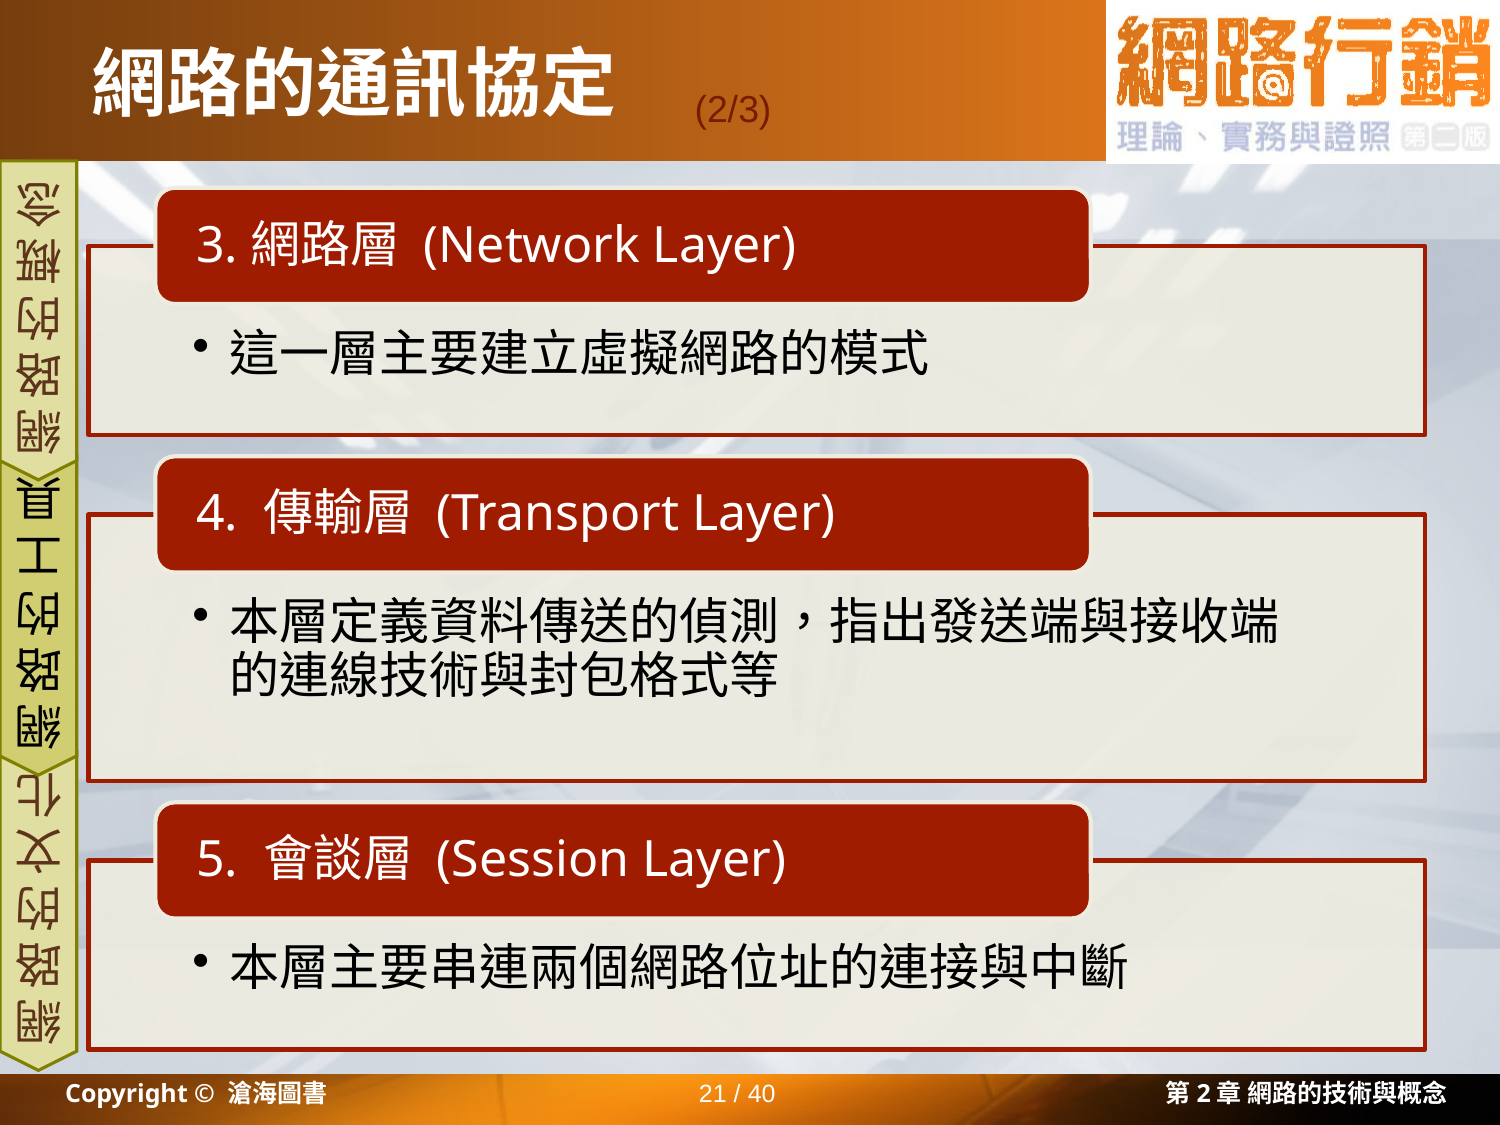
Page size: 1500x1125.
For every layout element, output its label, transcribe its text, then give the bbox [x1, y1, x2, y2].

text_box 網路的概念 [0, 160, 77, 480]
picture [0, 1074, 1500, 1125]
title 網路的通訊協定 [76, 0, 1176, 162]
text_box 網路的工具 [0, 461, 77, 776]
footer 第2章 網路的技術與概念 [1012, 1070, 1463, 1114]
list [88, 187, 1426, 1051]
slide_number 21 / 40 [562, 1070, 913, 1114]
picture [1106, 0, 1500, 164]
text_box (2/3) [679, 78, 787, 138]
slide_number Copyright © 滄海圖書 [49, 1070, 501, 1119]
text_box 網路的文化 [0, 757, 77, 1071]
